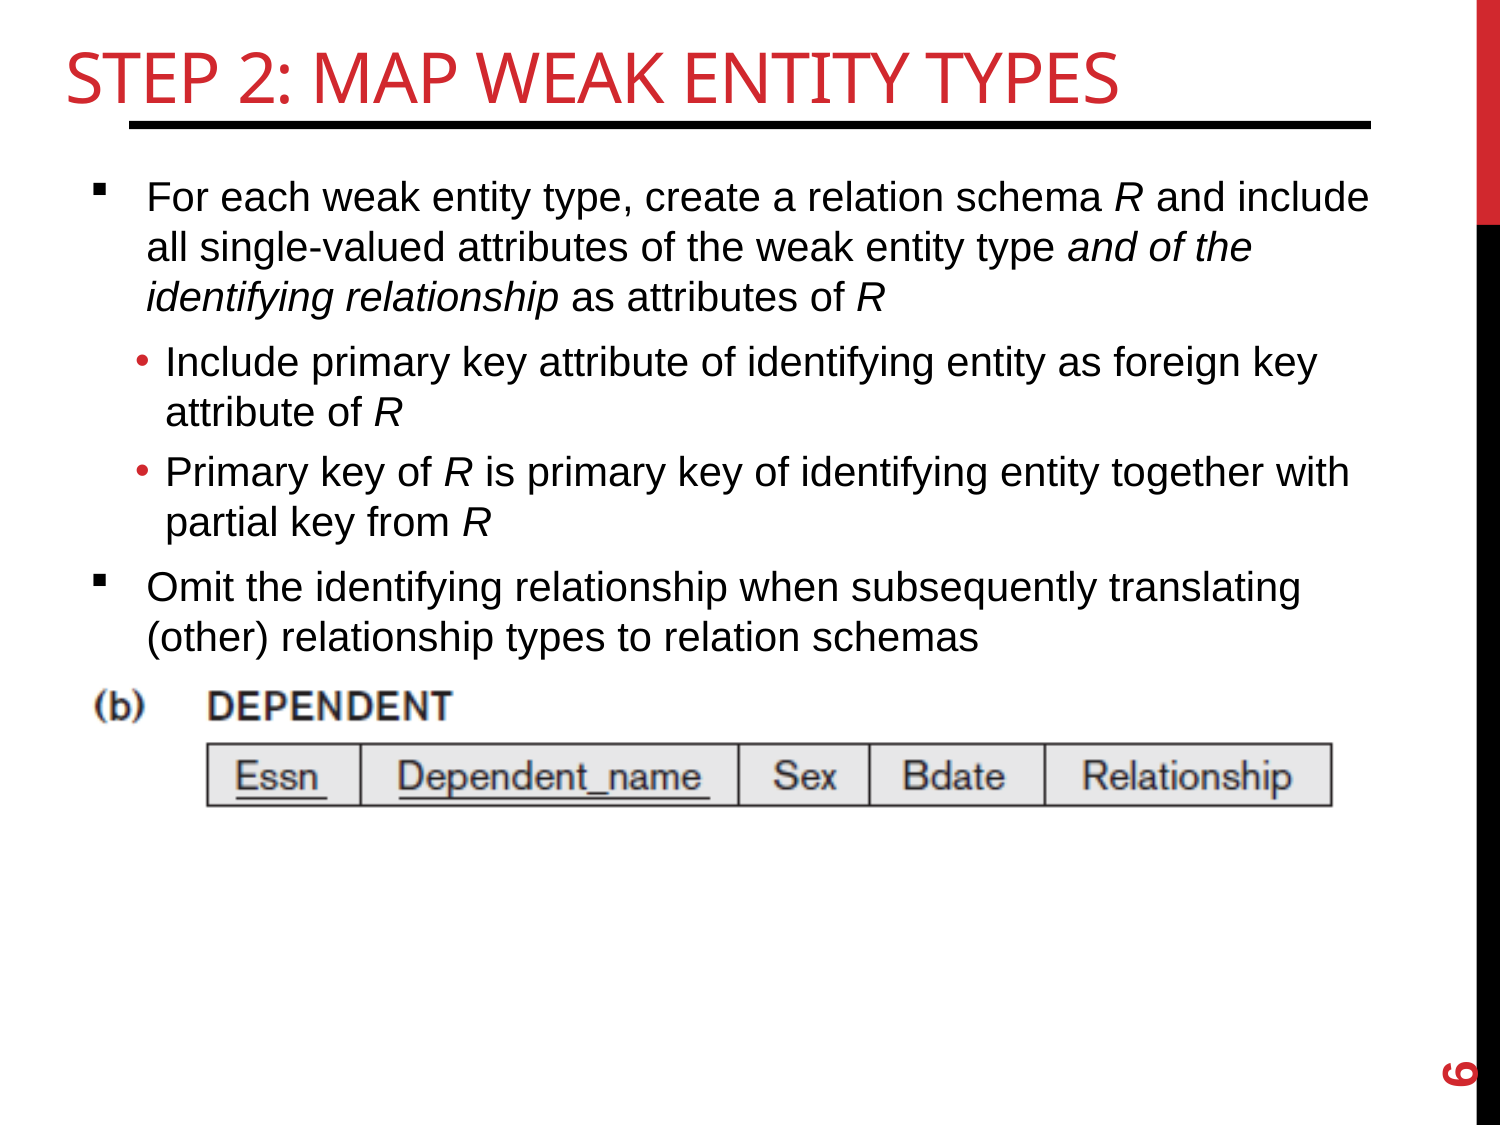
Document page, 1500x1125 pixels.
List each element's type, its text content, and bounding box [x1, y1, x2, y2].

title Step 2: Map Weak Entity Types [50, 24, 1450, 125]
picture [74, 661, 1386, 863]
list For each weak entity type, create a relation schema R and include all single-valued attributes of the weak entity type and of the identifying relationship as attributes of R Include primary key attribute of identifying entity as foreign key attribute of R Primary key of R is primary key of identifying entity together with partial key from R Omit the identifying relationship when subsequently translating (other) relationship types to relation schemas [75, 162, 1425, 1005]
slide_number 6 [1427, 887, 1488, 1104]
